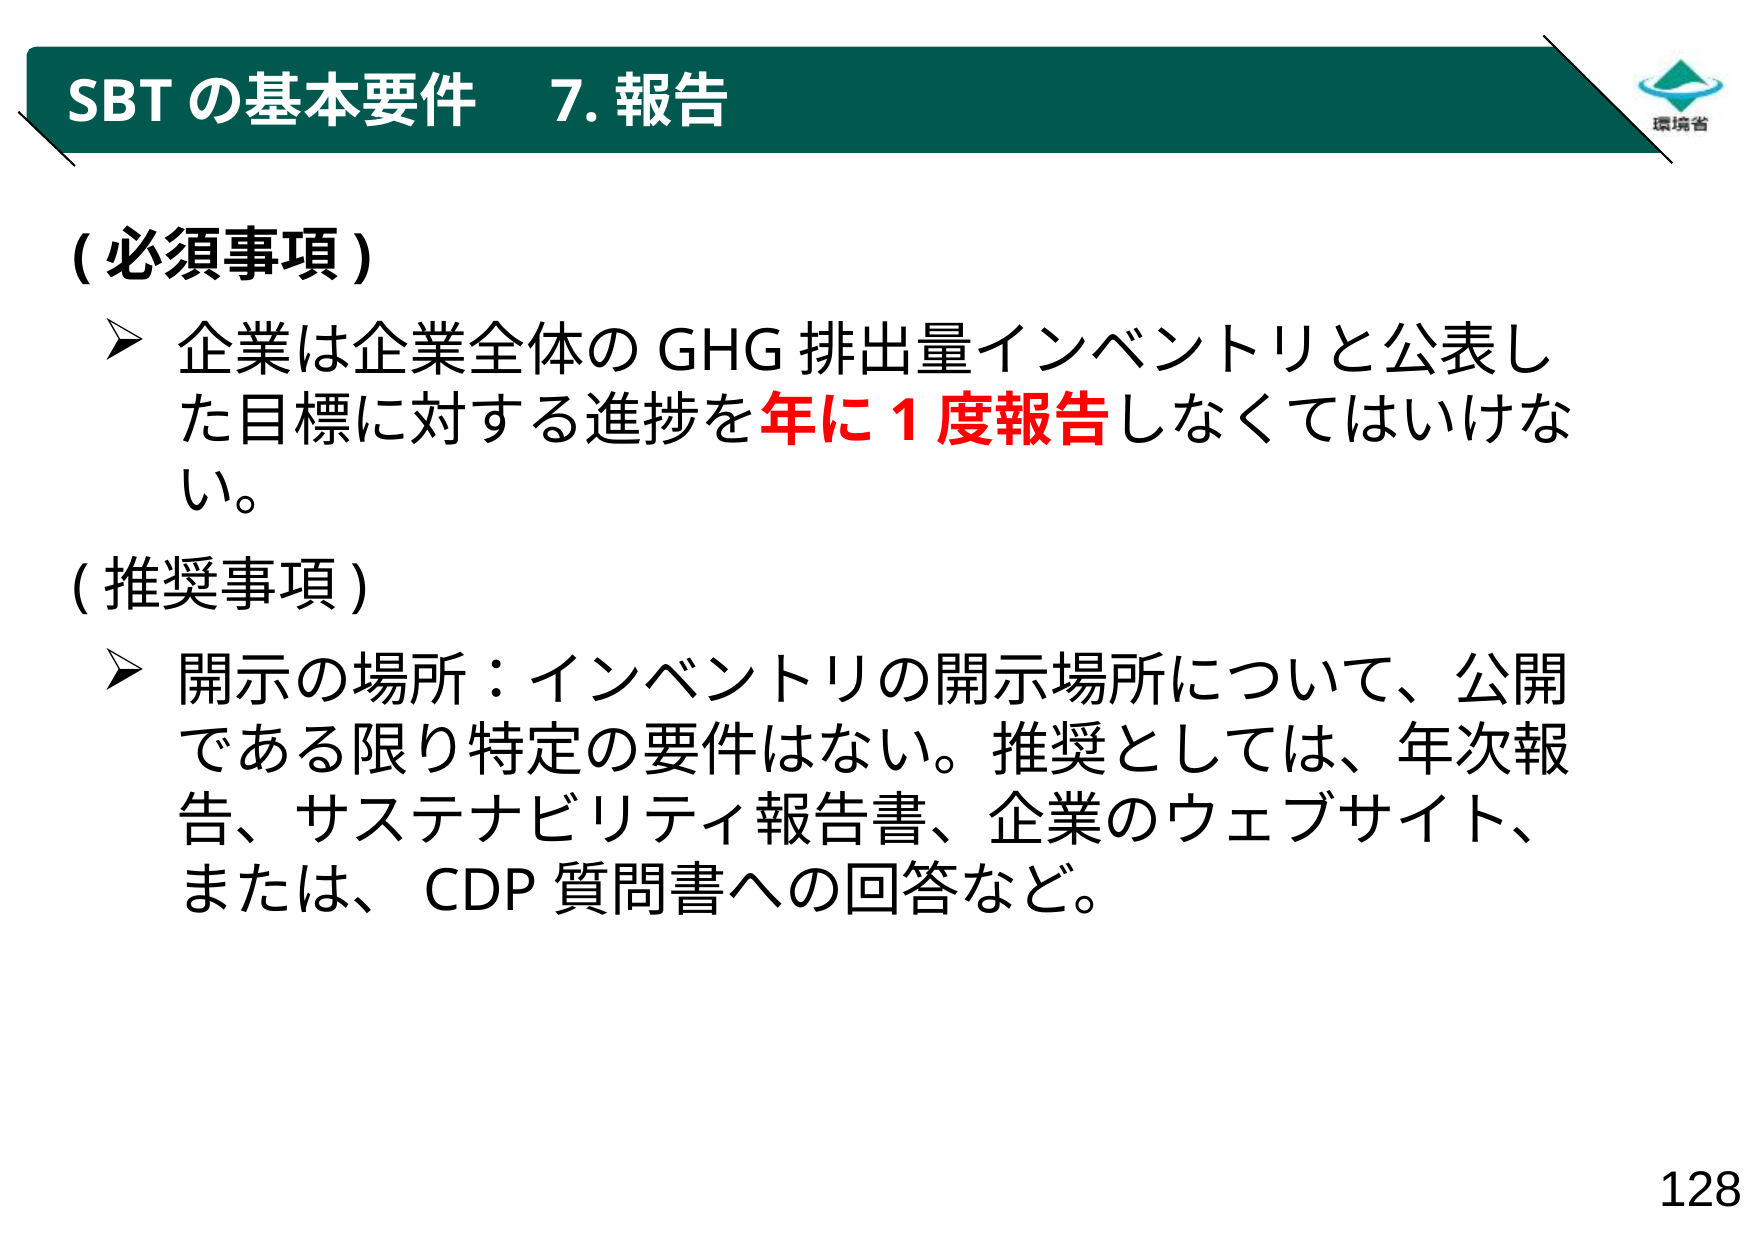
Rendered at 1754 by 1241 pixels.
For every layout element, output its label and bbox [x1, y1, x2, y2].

picture [1633, 49, 1729, 142]
title [26, 46, 1551, 153]
text_box [57, 209, 1595, 930]
